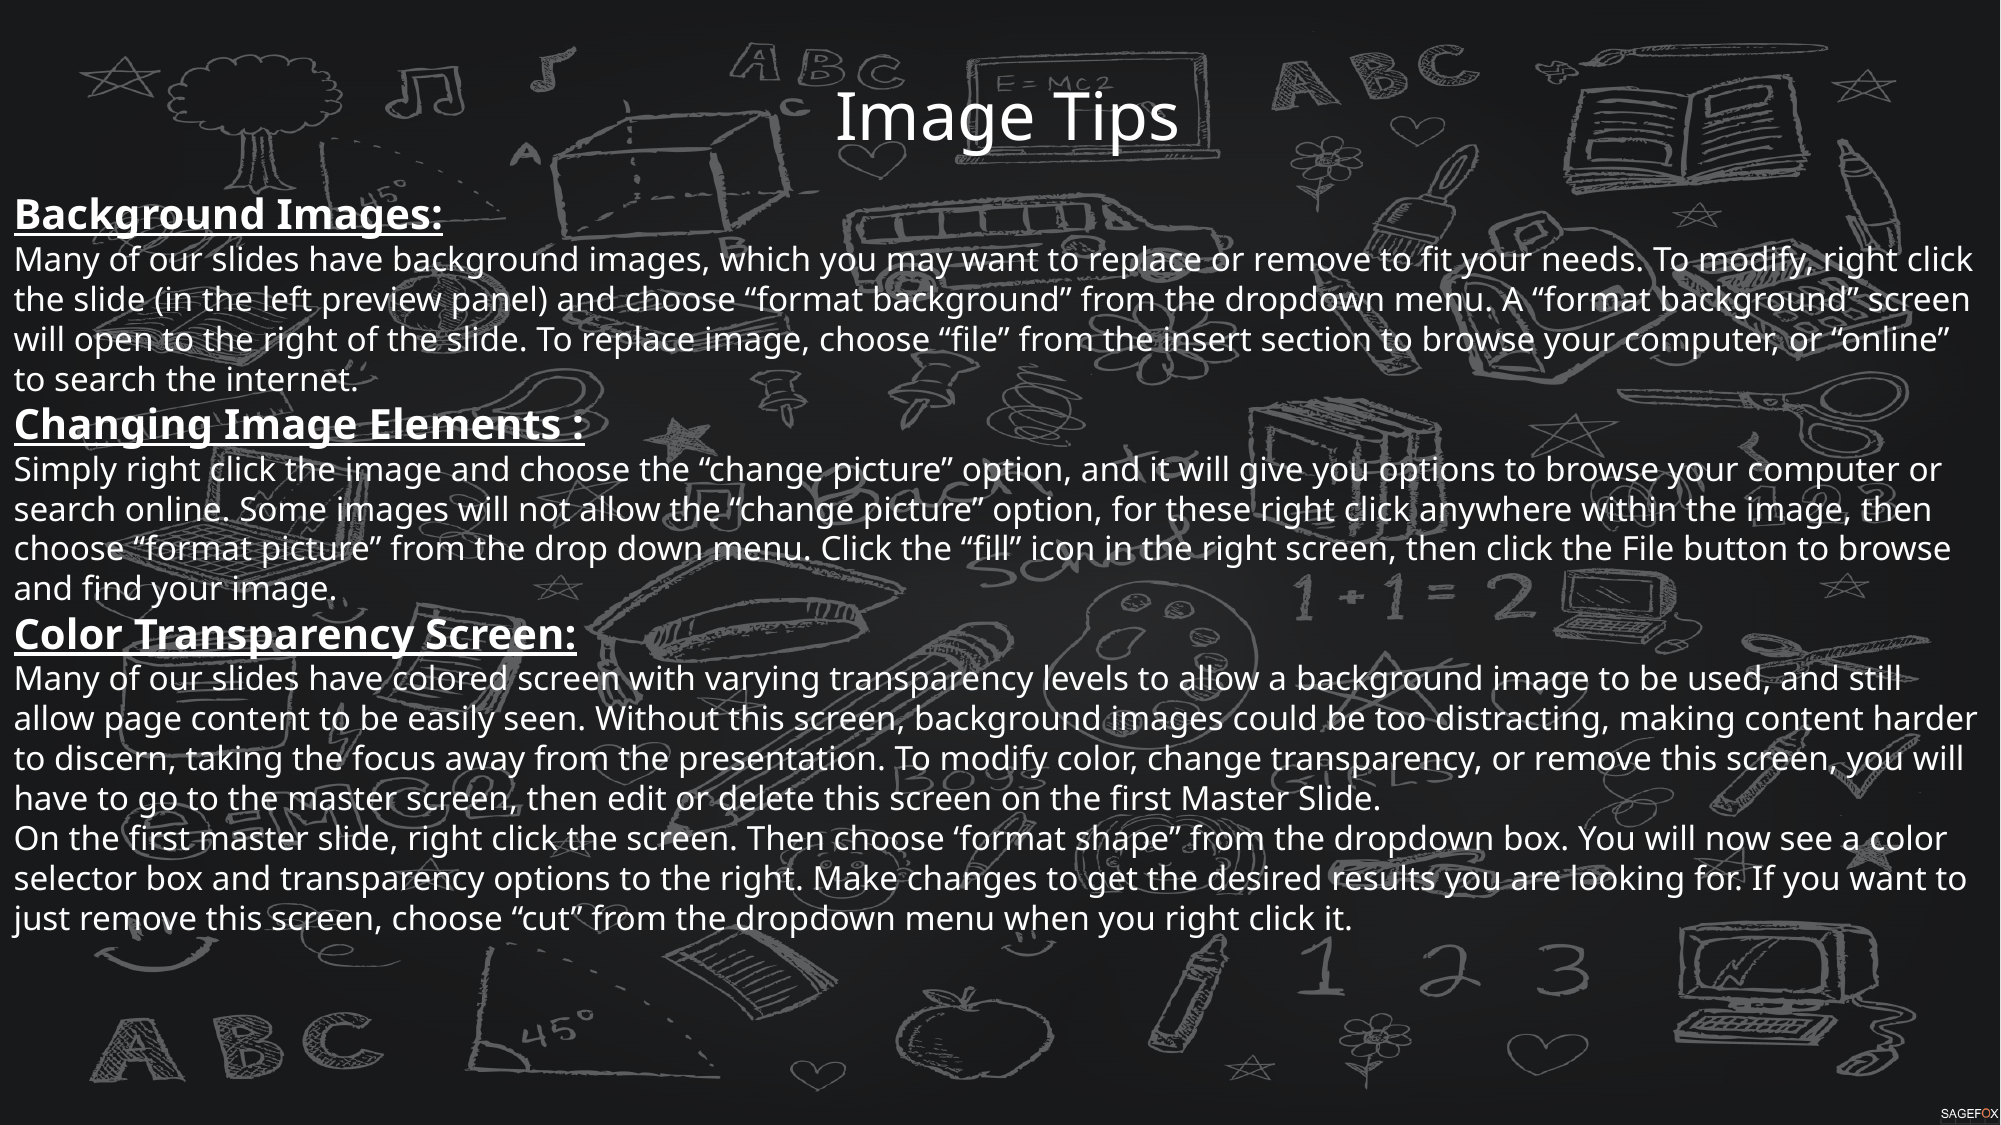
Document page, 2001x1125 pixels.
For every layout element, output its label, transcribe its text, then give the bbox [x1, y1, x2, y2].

title Image Tips [597, 59, 1420, 177]
text_box Background Images: Many of our slides have background images, which you may want to replace or remove to fit your needs. To modify, right click the slide (in the left preview panel) and choose “format background” from the dropdown menu. A “format background” screen will open to the right of the slide. To replace image, choose “file” from the insert section to browse your computer, or “online” to search the internet. Changing Image Elements : Simply right click the image and choose the “change picture” option, and it will give you options to browse your computer or search online. Some images will not allow the “change picture” option, for these right click anywhere within the image, then choose “format picture” from the drop down menu. Click the “fill” icon in the right screen, then click the File button to browse and find your image. Color Transparency Screen: Many of our slides have colored screen with varying transparency levels to allow a background image to be used, and still allow page content to be easily seen. Without this screen, background images could be too distracting, making content harder to discern, taking the focus away from the presentation. To modify color, change transparency, or remove this screen, you will have to go to the master screen, then edit or delete this screen on the first Master Slide. On the first master slide, right click the screen. Then choose ‘format shape” from the dropdown box. You will now see a color selector box and transparency options to the right. Make changes to get the desired results you are looking for. If you want to just remove this screen, choose “cut” from the dropdown menu when you right click it. [0, 0, 2000, 1125]
